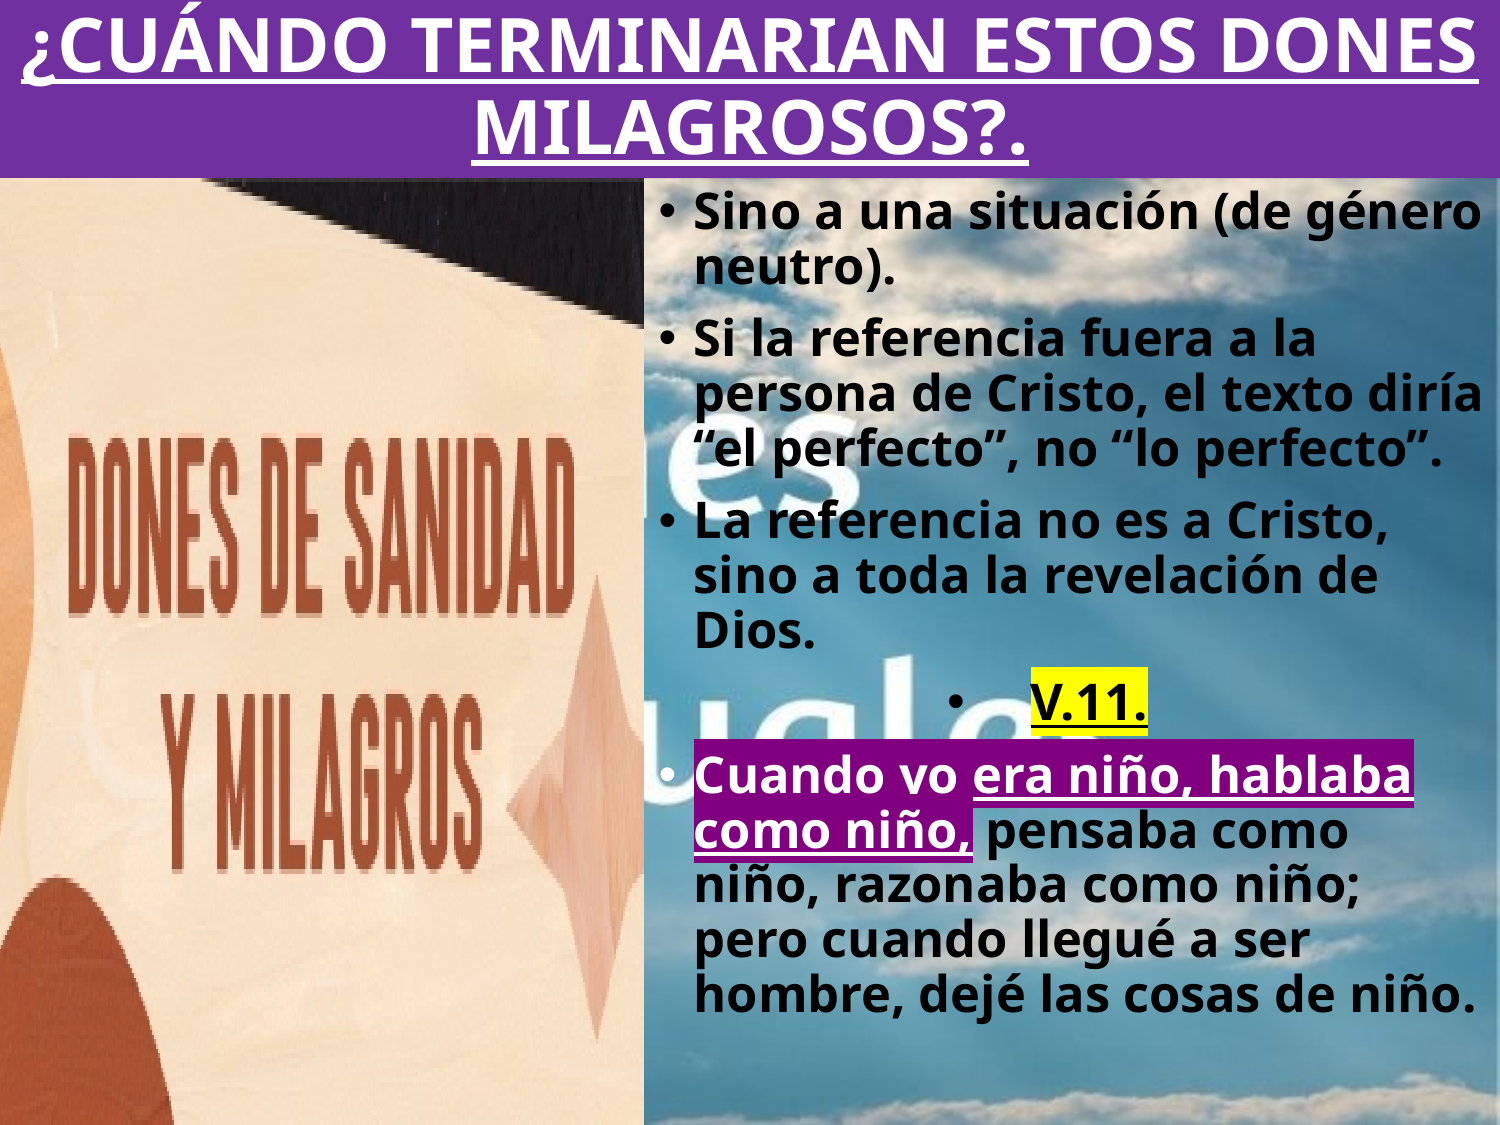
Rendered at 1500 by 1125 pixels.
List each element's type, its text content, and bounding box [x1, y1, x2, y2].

picture [0, 178, 1500, 1125]
title ¿CUÁNDO TERMINARIAN ESTOS DONES MILAGROSOS?. [0, 0, 1500, 178]
